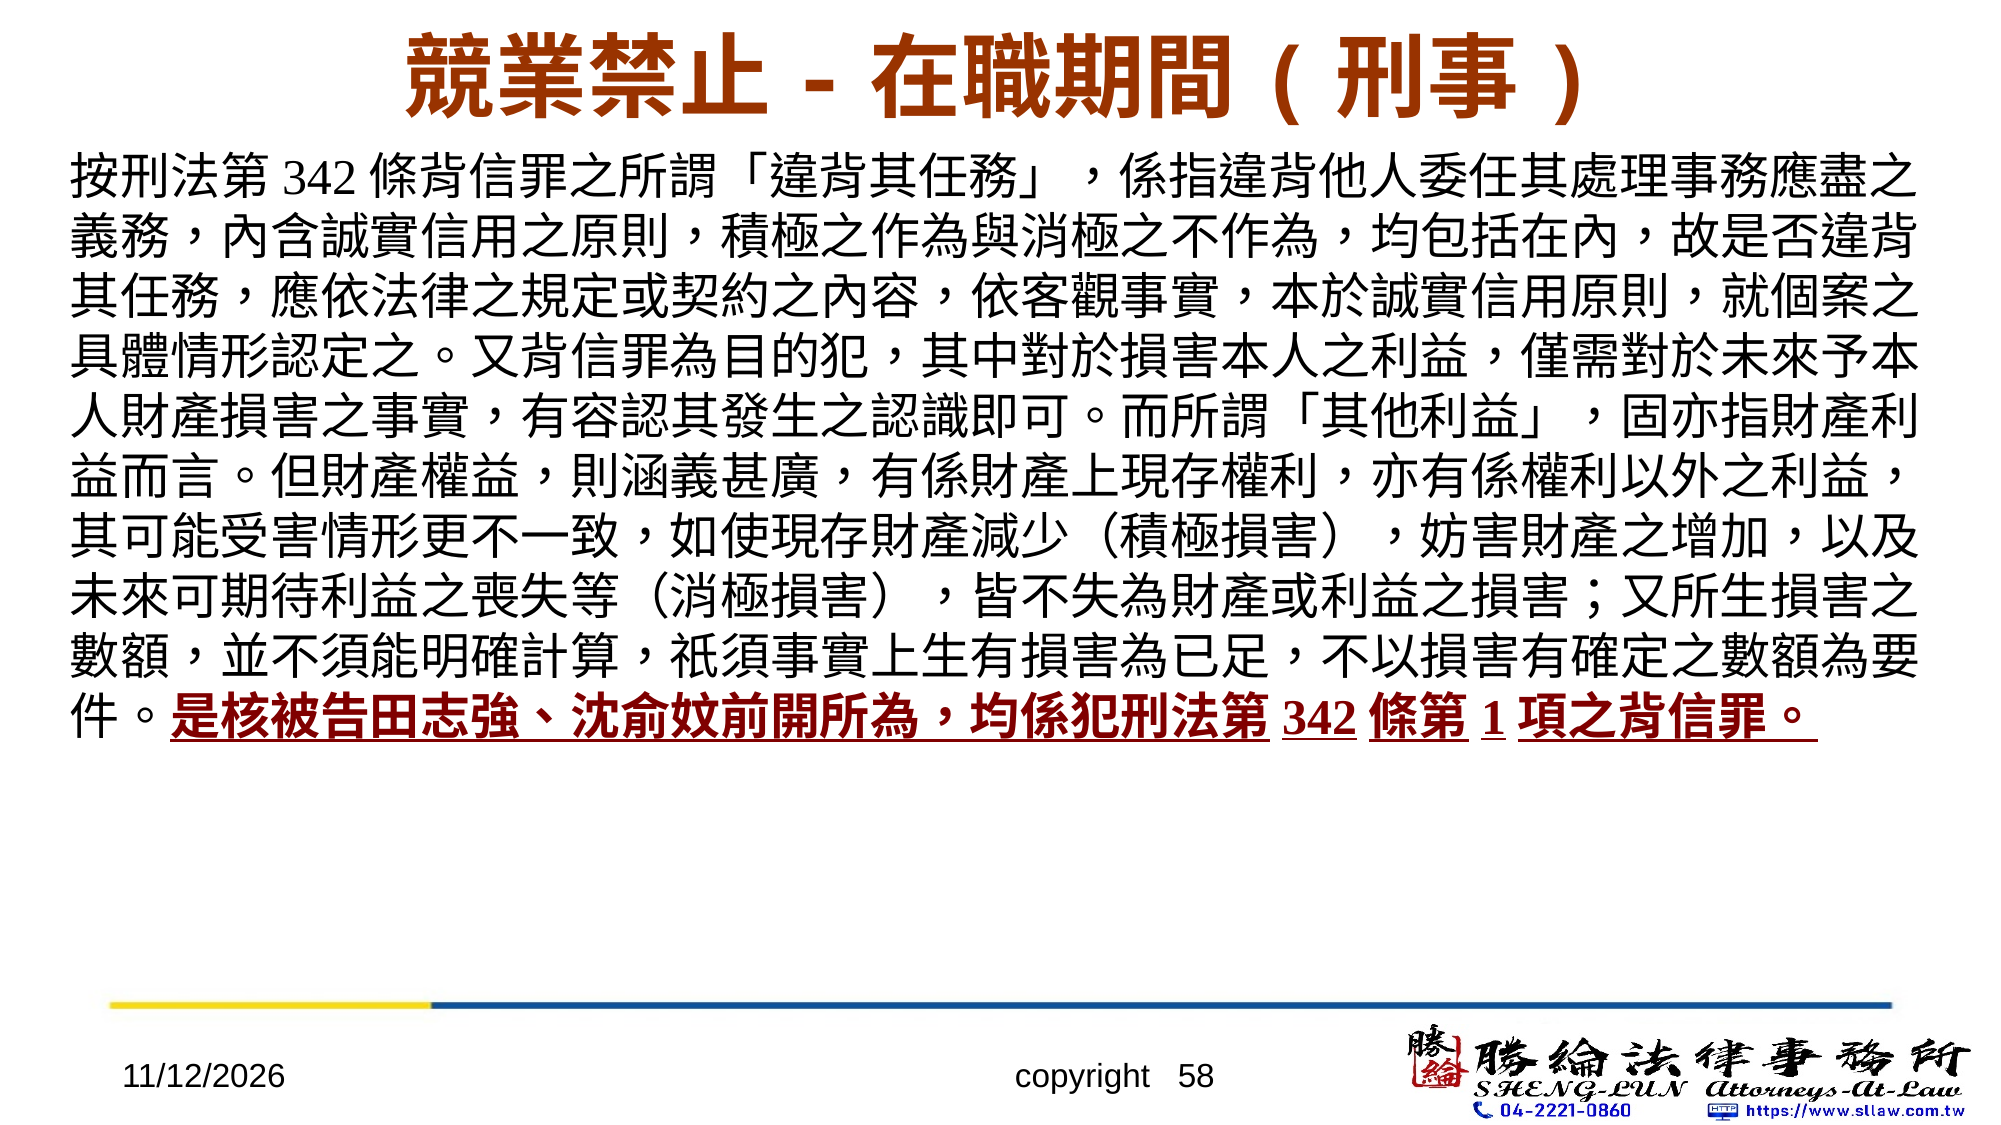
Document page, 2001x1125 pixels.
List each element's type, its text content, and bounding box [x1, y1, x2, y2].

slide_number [107, 1031, 375, 1117]
slide_number copyright 58 [999, 1031, 1378, 1117]
title 競業禁止-在職期間(刑事) [55, 11, 1945, 136]
list 按刑法第342條背信罪之所謂「違背其任務」，係指違背他人委任其處理事務應盡之義務，內含誠實信用之原則，積極之作為與消極之不作為，均包括在內，故是否違背其任務，應依法律之規定或契約之內容，依客觀事實，本於誠實信用原則，就個案之具體情形認定之。又背信罪為目的犯，其中對於損害本人之利益，僅需對於未來予本人財產損害之事實，有容認其發生之認識即可。而所謂「其他利益」，固亦指財產利益而言。但財產權益，則涵義甚廣，有係財產上現存權利，亦有係權利以外之利益，其可能受害情形更不一致，如使現存財產減少（積極損害），妨害財產之增加，以及未來可期待利益之喪失等（消極損害），皆不失為財產或利益之損害；又所生損害之數額，並不須能明確計算，祇須事實上生有損害為已足，不以損害有確定之數額為要件。是核被告田志強、沈俞妏前開所為，均係犯刑法第342條第1項之背信罪。 [55, 137, 1961, 993]
picture [0, 0, 2001, 1125]
